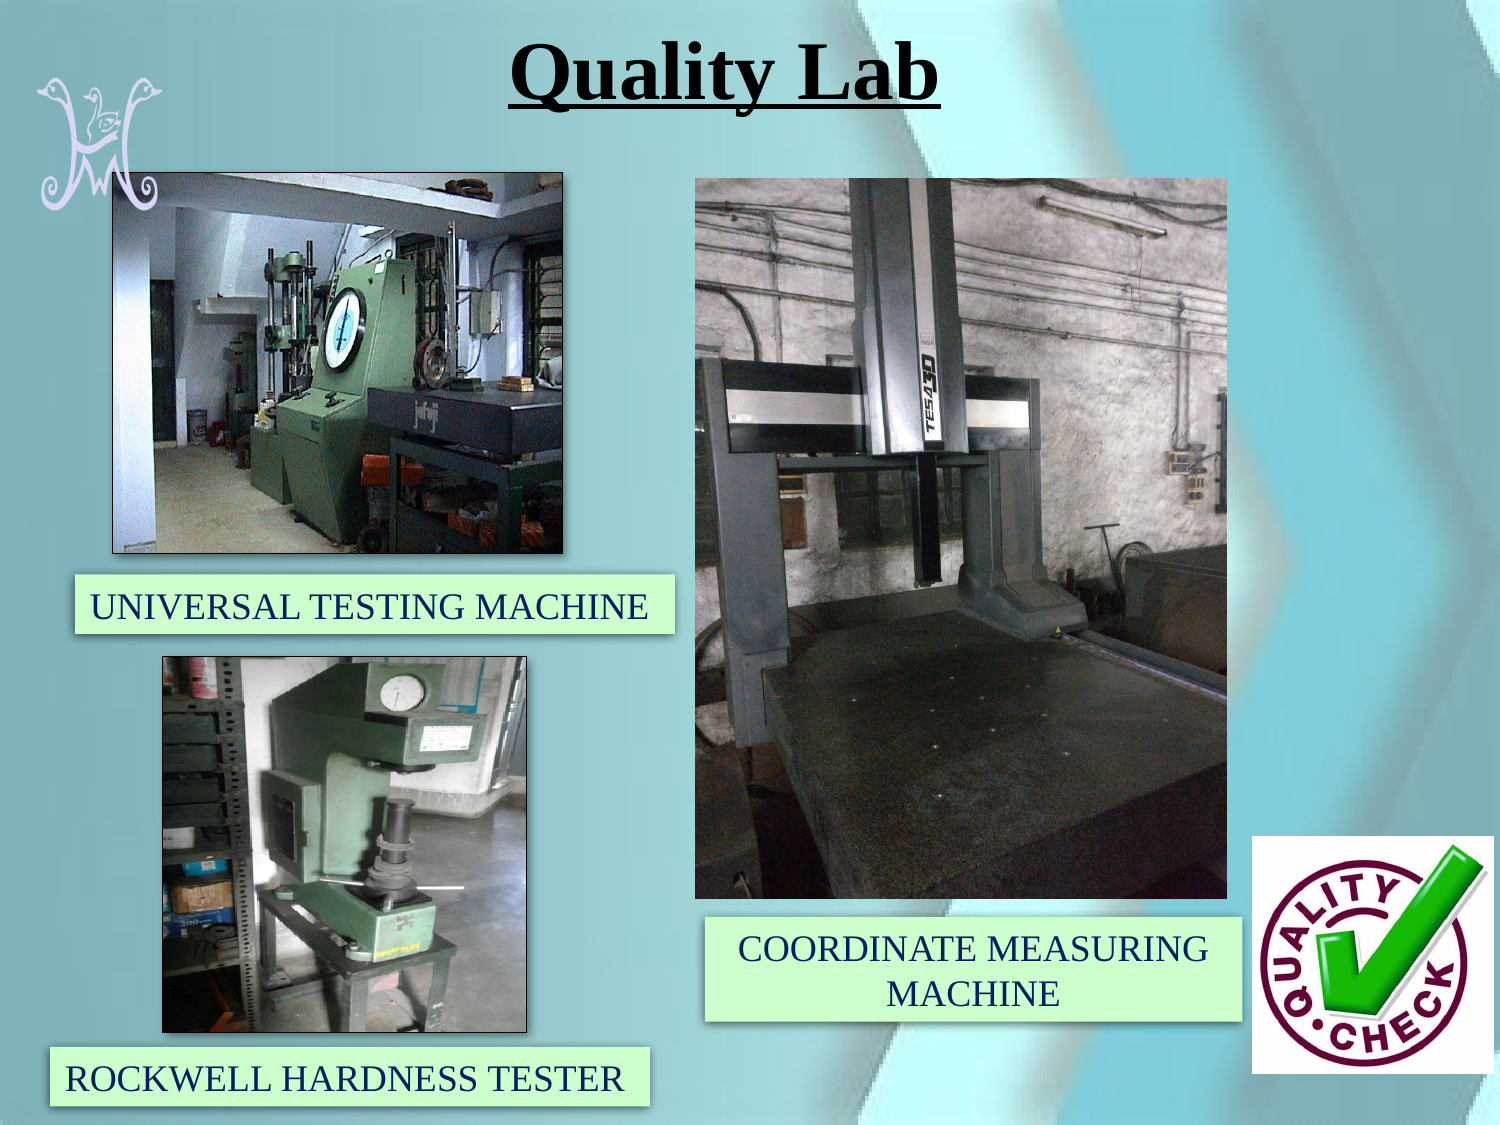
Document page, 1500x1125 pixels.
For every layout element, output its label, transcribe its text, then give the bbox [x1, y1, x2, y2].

picture [695, 178, 1227, 899]
text_box COORDINATE MEASURING MACHINE [704, 916, 1243, 1022]
picture [1252, 836, 1494, 1074]
text_box ROCKWELL HARDNESS TESTER [50, 1046, 650, 1107]
text_box Quality Lab [475, 15, 974, 118]
picture [162, 656, 527, 1032]
text_box UNIVERSAL TESTING MACHINE [75, 574, 675, 634]
picture [0, 78, 562, 553]
